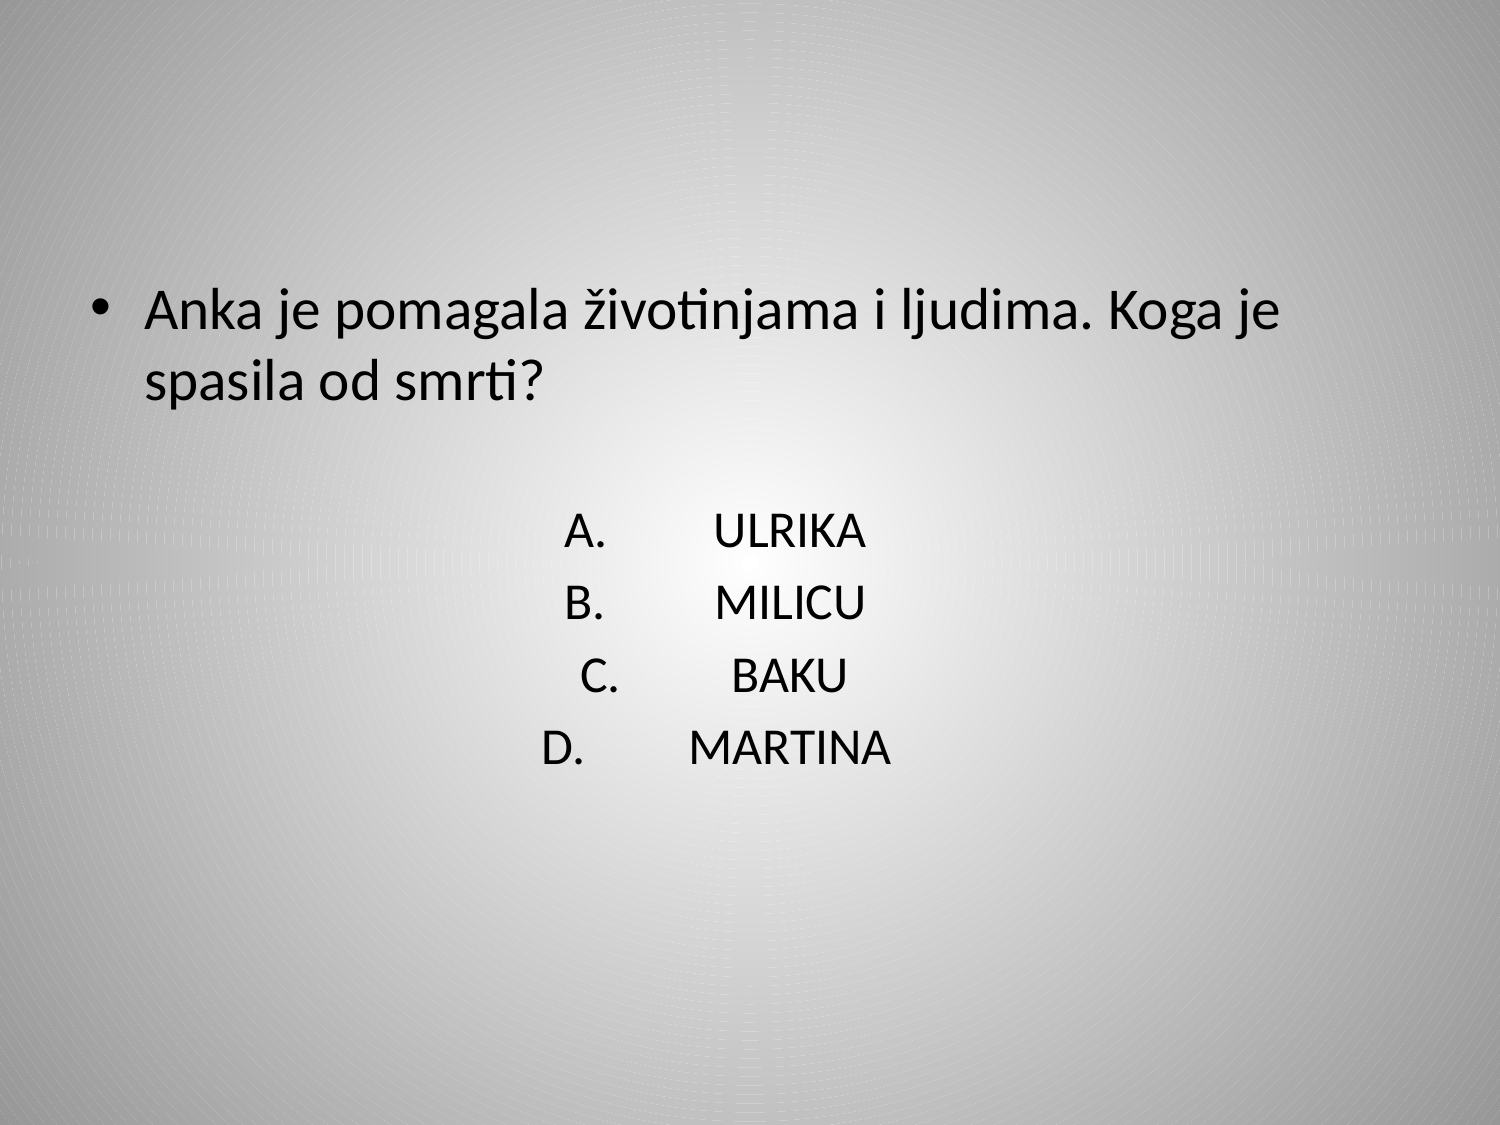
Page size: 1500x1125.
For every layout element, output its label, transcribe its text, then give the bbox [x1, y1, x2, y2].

list Anka je pomagala životinjama i ljudima. Koga je spasila od smrti? ULRIKA MILICU BAKU MARTINA [75, 262, 1425, 1005]
